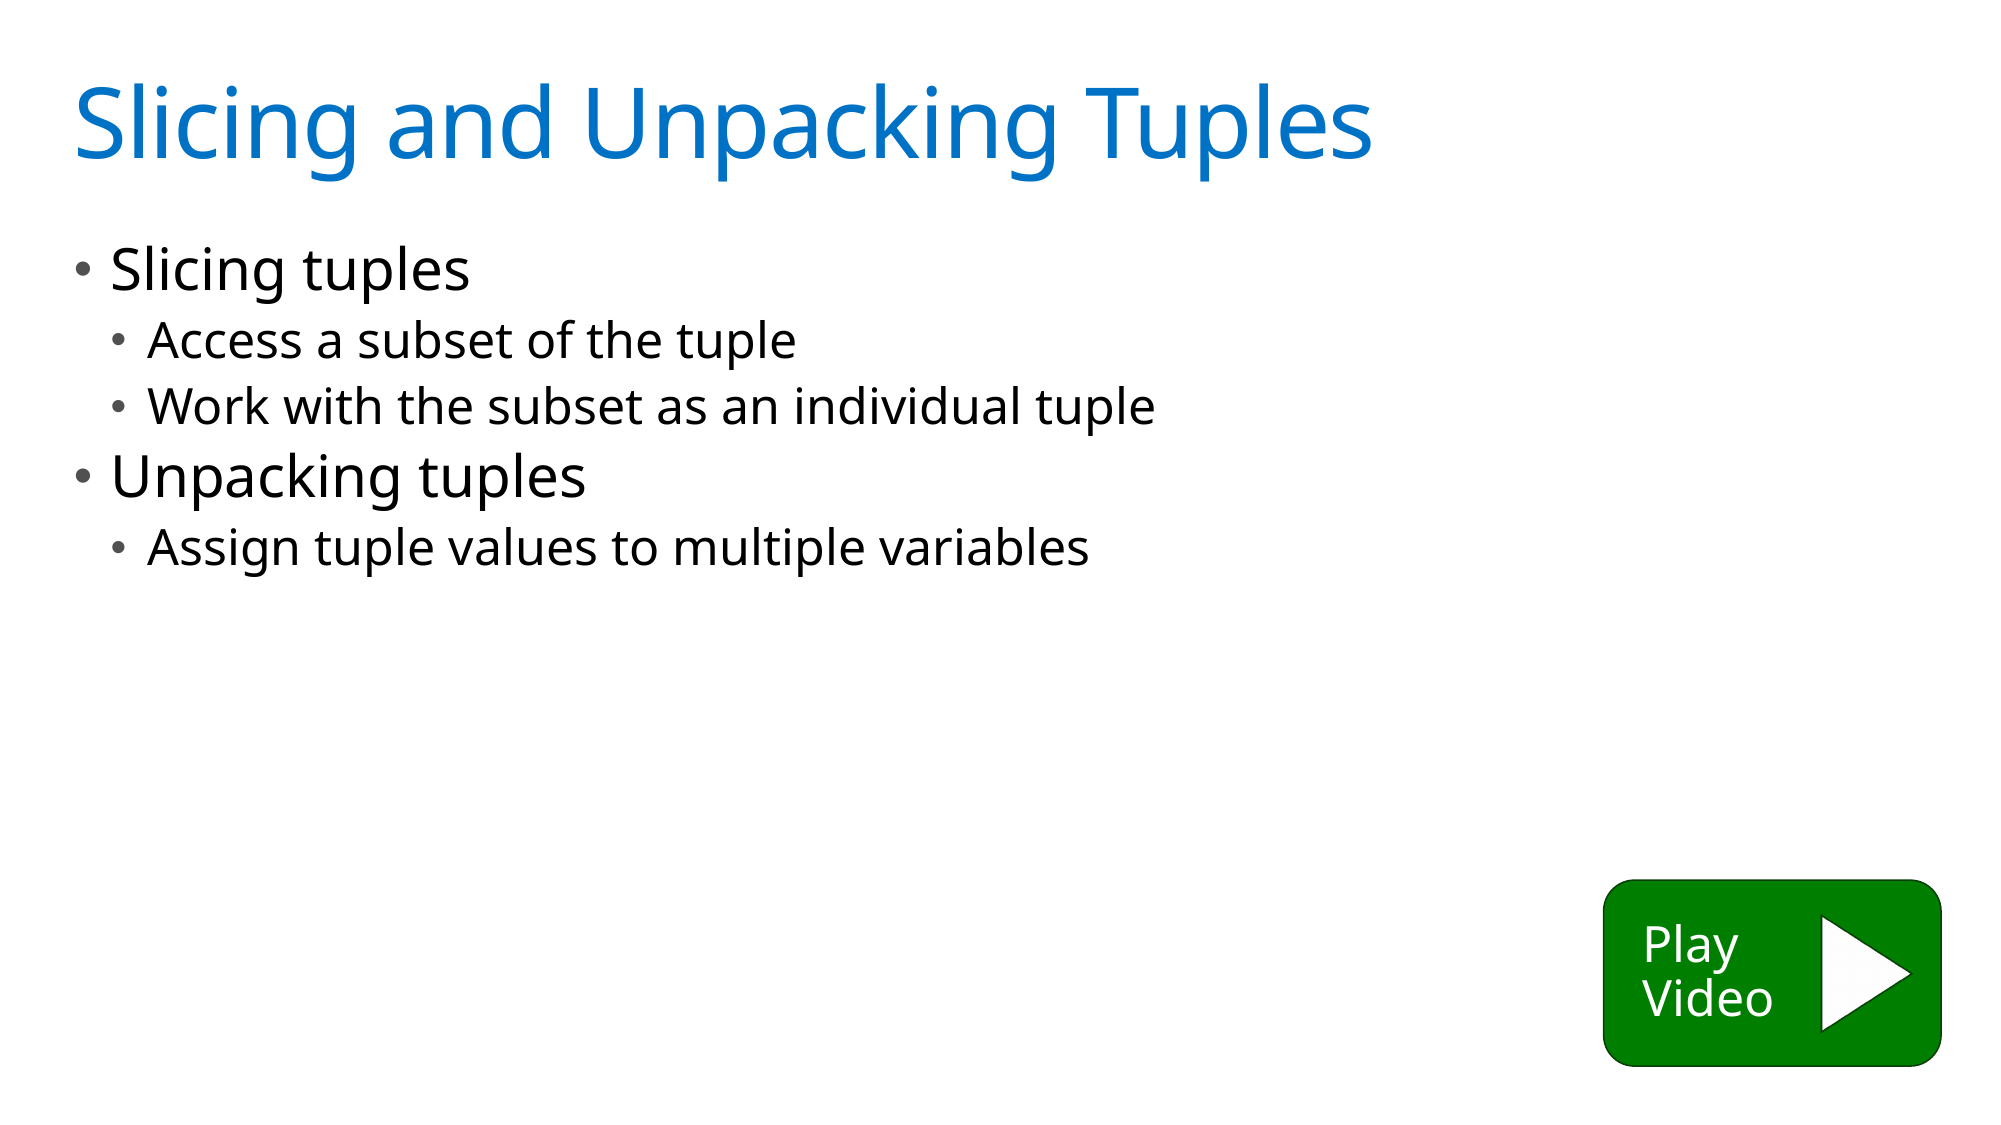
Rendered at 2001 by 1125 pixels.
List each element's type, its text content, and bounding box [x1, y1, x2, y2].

title Slicing and Unpacking Tuples [58, 58, 1942, 206]
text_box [1603, 879, 1942, 1067]
list Slicing tuples Access a subset of the tuple Work with the subset as an individual tuple Unpacking tuples Assign tuple values to multiple variables [58, 224, 1942, 588]
